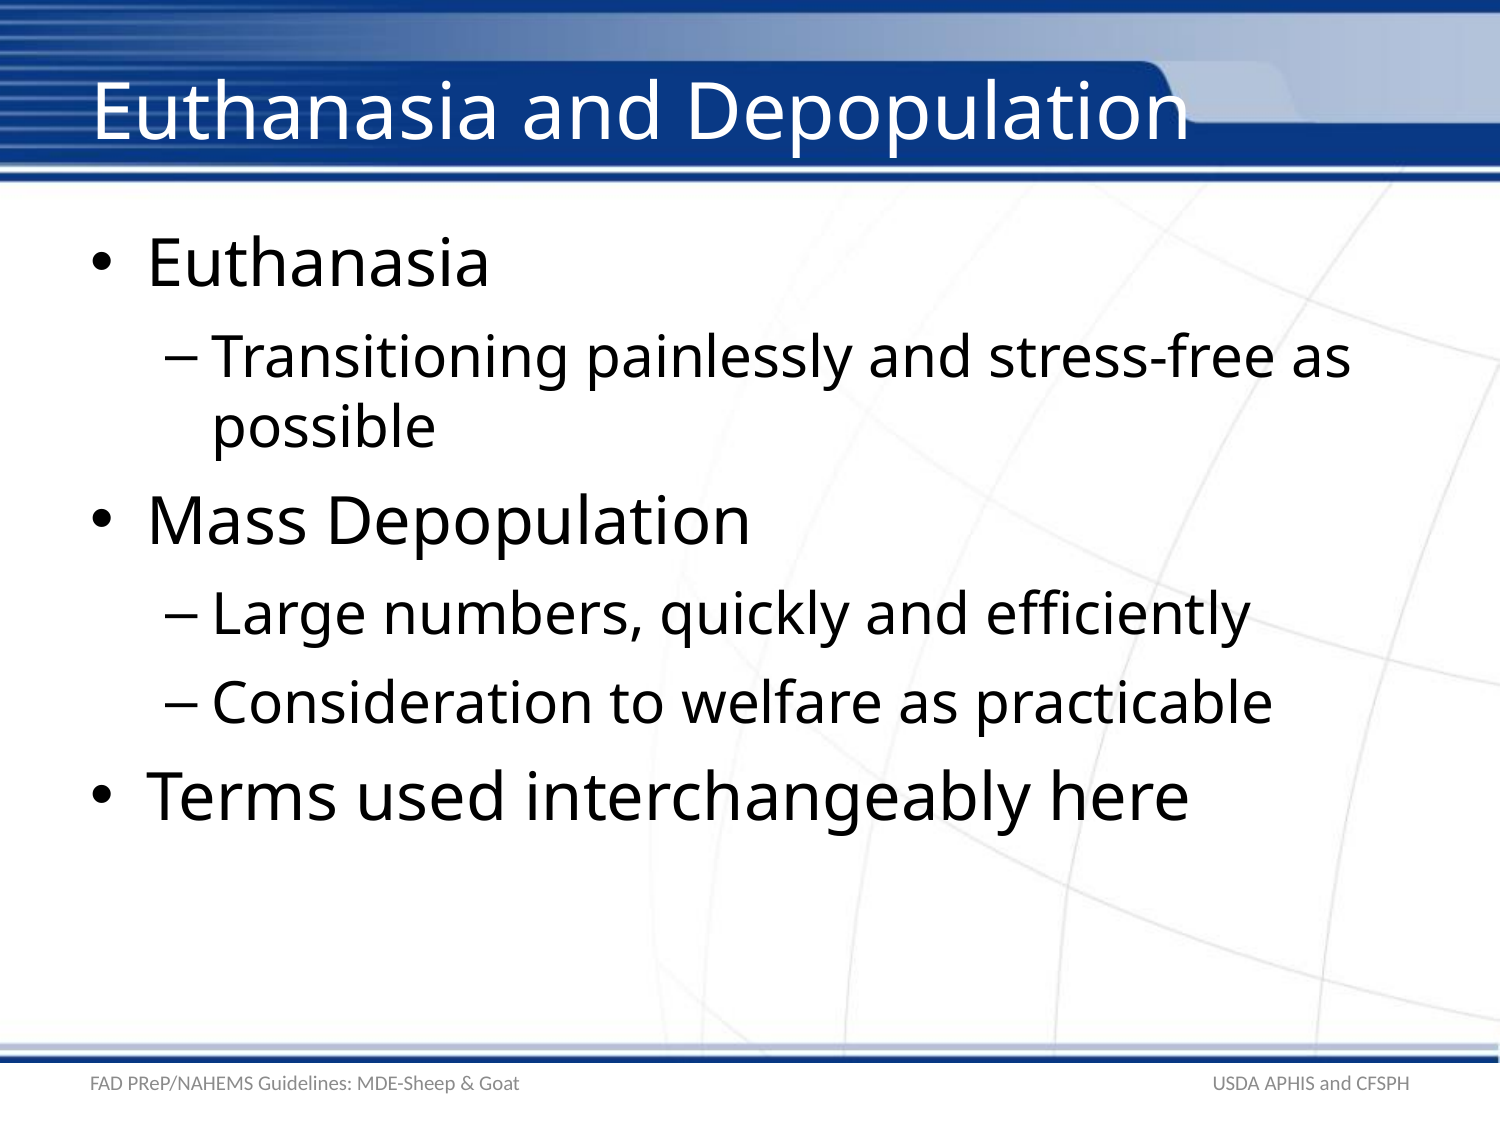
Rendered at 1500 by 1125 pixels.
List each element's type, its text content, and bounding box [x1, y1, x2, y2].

slide_number USDA APHIS and CFSPH [1074, 1042, 1425, 1103]
picture [0, 0, 1500, 1063]
list Euthanasia Transitioning painlessly and stress-free as possible Mass Depopulation Large numbers, quickly and efficiently Consideration to welfare as practicable Terms used interchangeably here [75, 212, 1425, 1025]
title Euthanasia and Depopulation [75, 24, 1425, 163]
footer FAD PReP/NAHEMS Guidelines: MDE-Sheep & Goat [75, 1042, 825, 1103]
